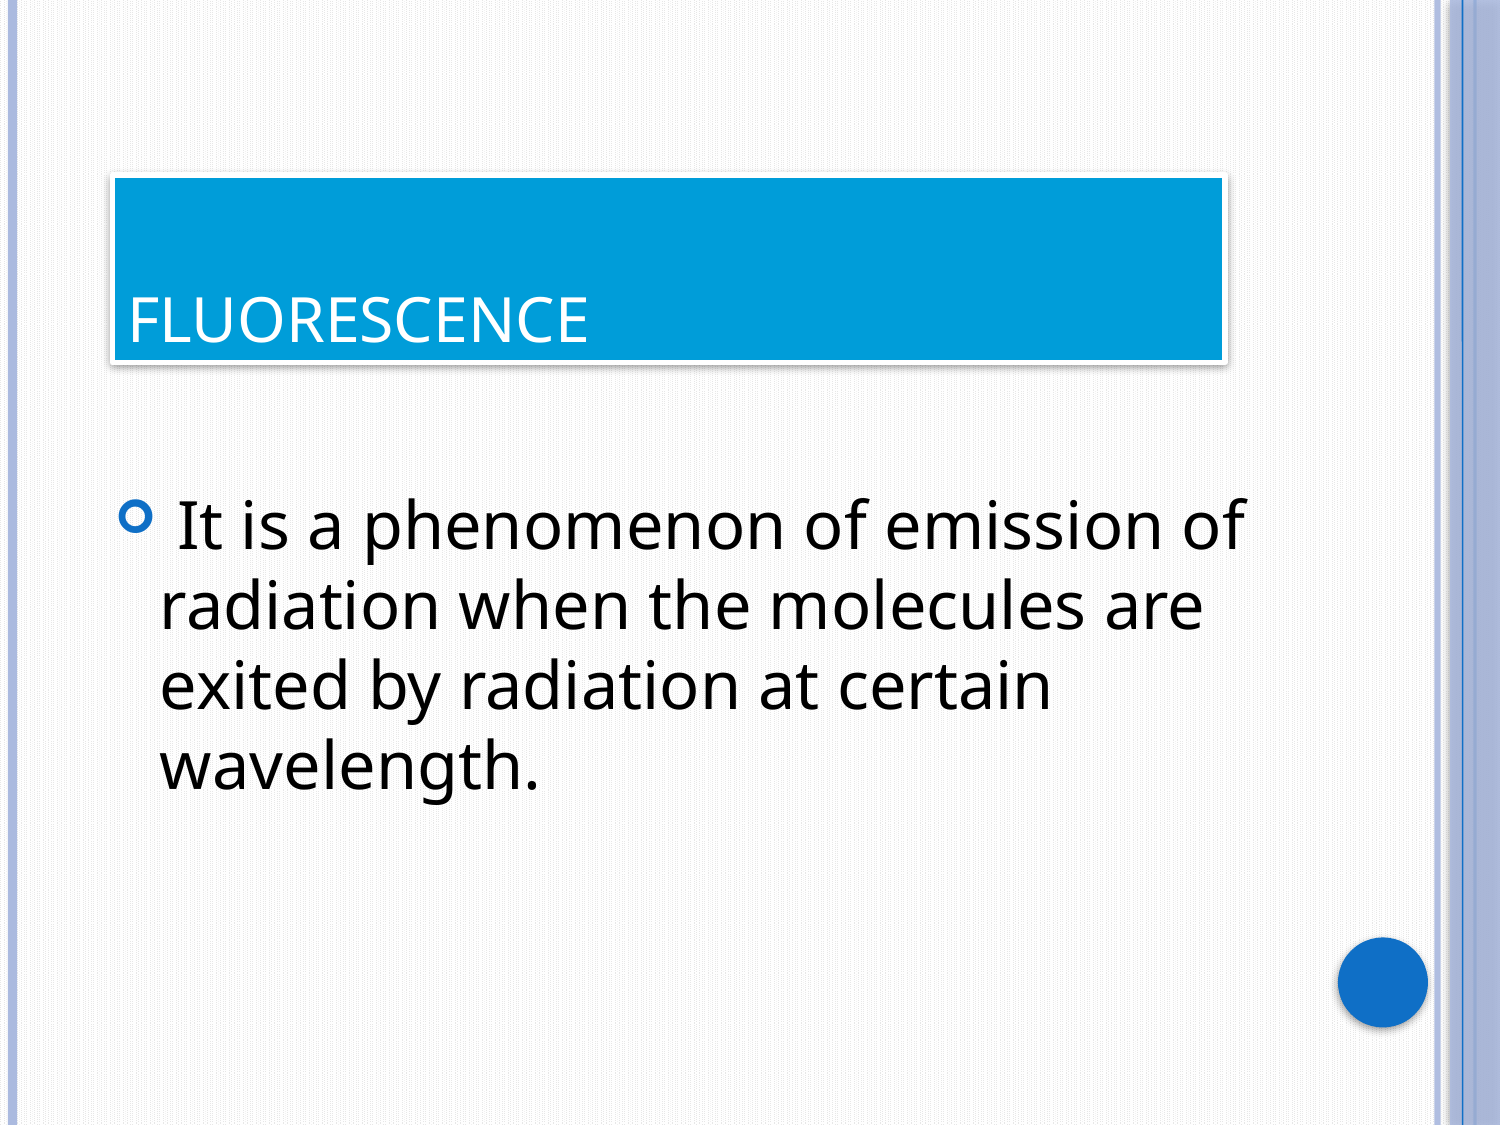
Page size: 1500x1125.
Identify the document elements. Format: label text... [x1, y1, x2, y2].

list It is a phenomenon of emission of radiation when the molecules are exited by radiation at certain wavelength. [99, 474, 1325, 863]
title Fluorescence [110, 172, 1228, 365]
